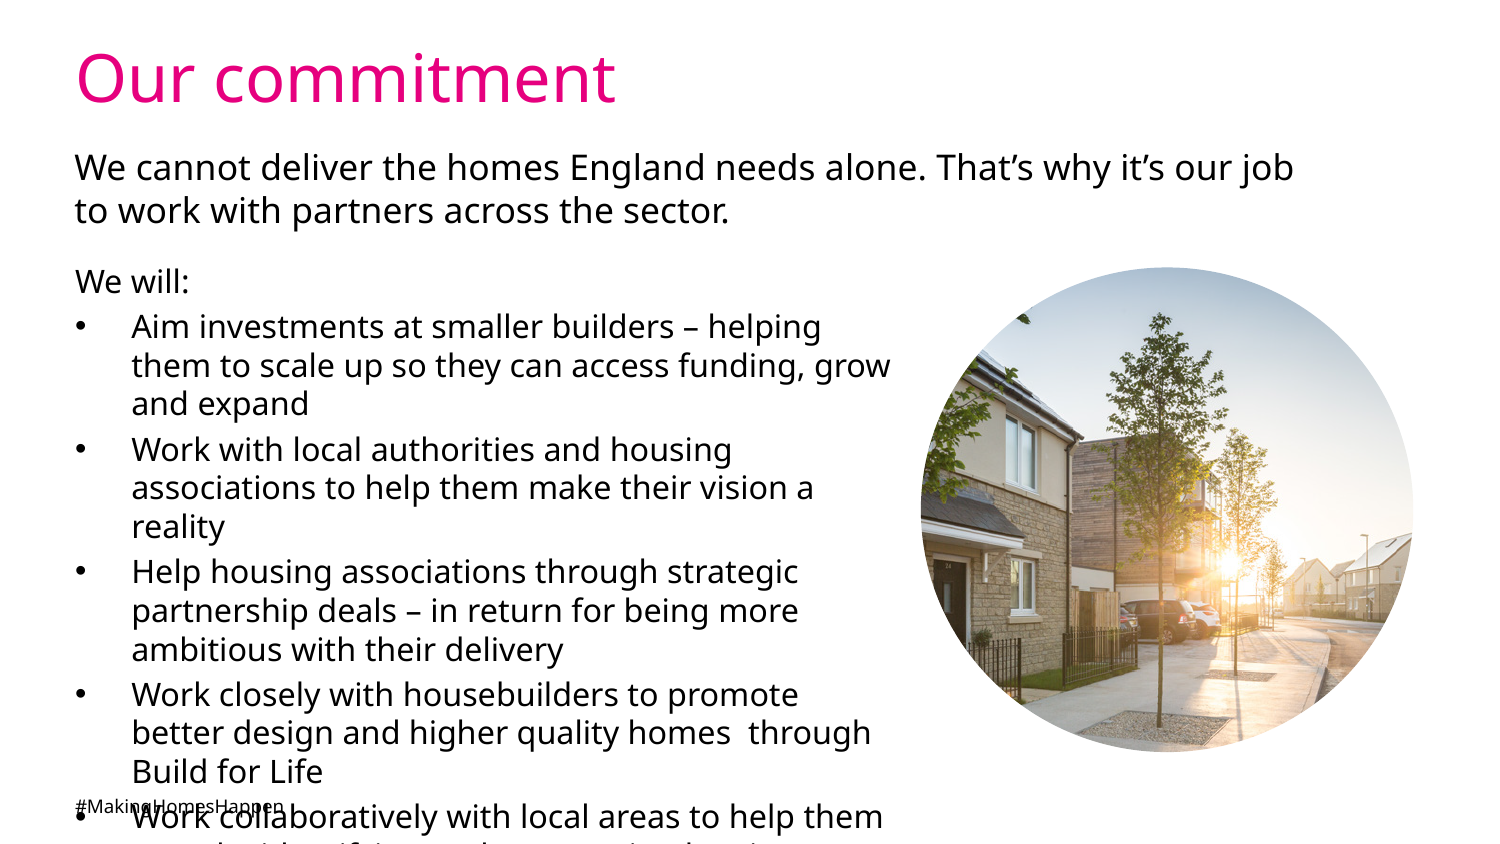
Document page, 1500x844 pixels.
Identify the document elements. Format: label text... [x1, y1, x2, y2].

text_box We cannot deliver the homes England needs alone. That’s why it’s our job to work with partners across the sector. [59, 137, 1312, 238]
title Our commitment [75, 44, 1425, 230]
picture [920, 267, 1414, 753]
text_box We will: Aim investments at smaller builders – helping them to scale up so they can access funding, grow and expand Work with local authorities and housing associations to help them make their vision a reality Help housing associations through strategic partnership deals – in return for being more ambitious with their delivery Work closely with housebuilders to promote better design and higher quality homes through Build for Life Work collaboratively with local areas to help them grow by identifying and overcoming barriers to growth [75, 260, 895, 698]
